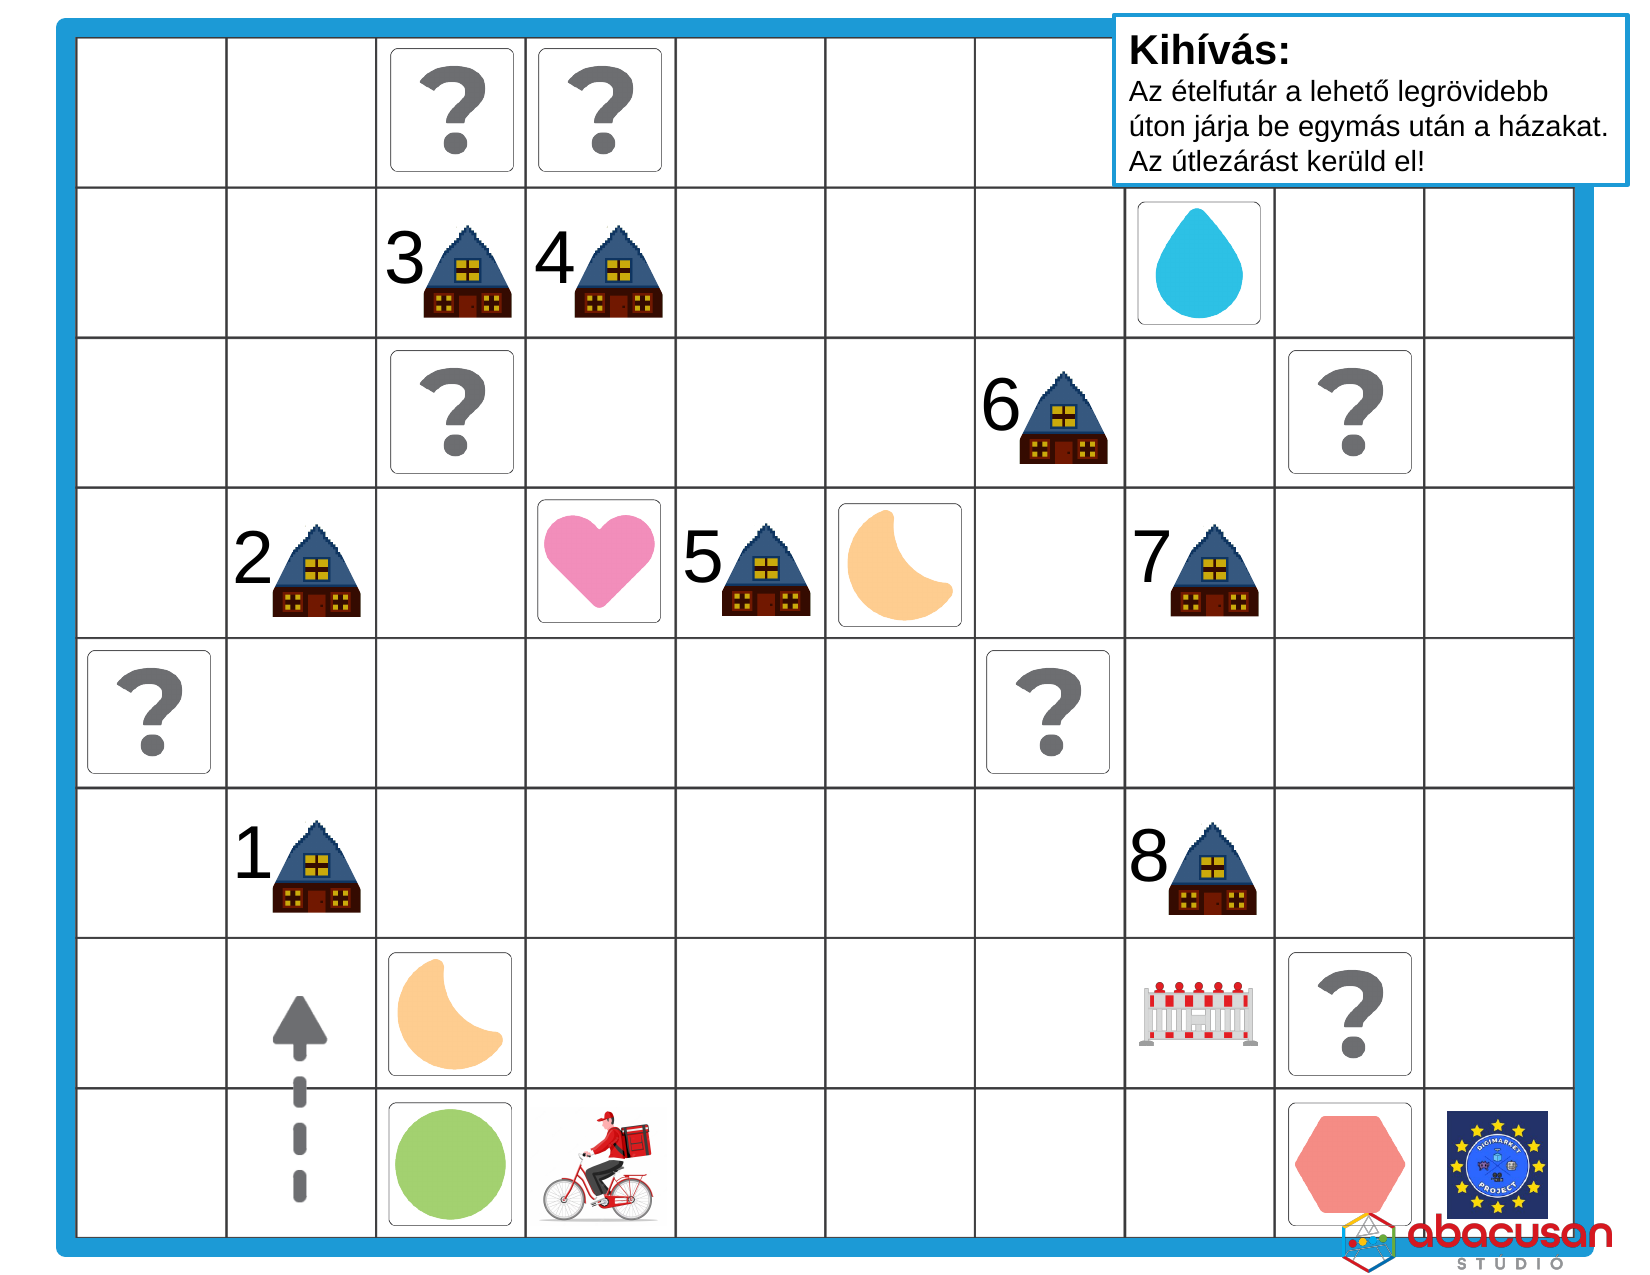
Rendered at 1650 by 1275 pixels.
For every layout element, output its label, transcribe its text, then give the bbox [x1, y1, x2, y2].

text_box 7 [1116, 500, 1197, 606]
text_box 3 [369, 201, 450, 307]
text_box 8 [1113, 798, 1195, 904]
text_box 5 [667, 499, 748, 605]
text_box 6 [965, 347, 1046, 453]
text_box 1 [217, 796, 299, 902]
text_box 2 [217, 500, 299, 606]
text_box 4 [519, 201, 600, 307]
text_box Kihívás: Az ételfutár a lehető legrövidebb úton járja be egymás után a házakat. Az útlezárást kerüld el! [1113, 15, 1628, 185]
picture [75, 37, 1612, 1273]
